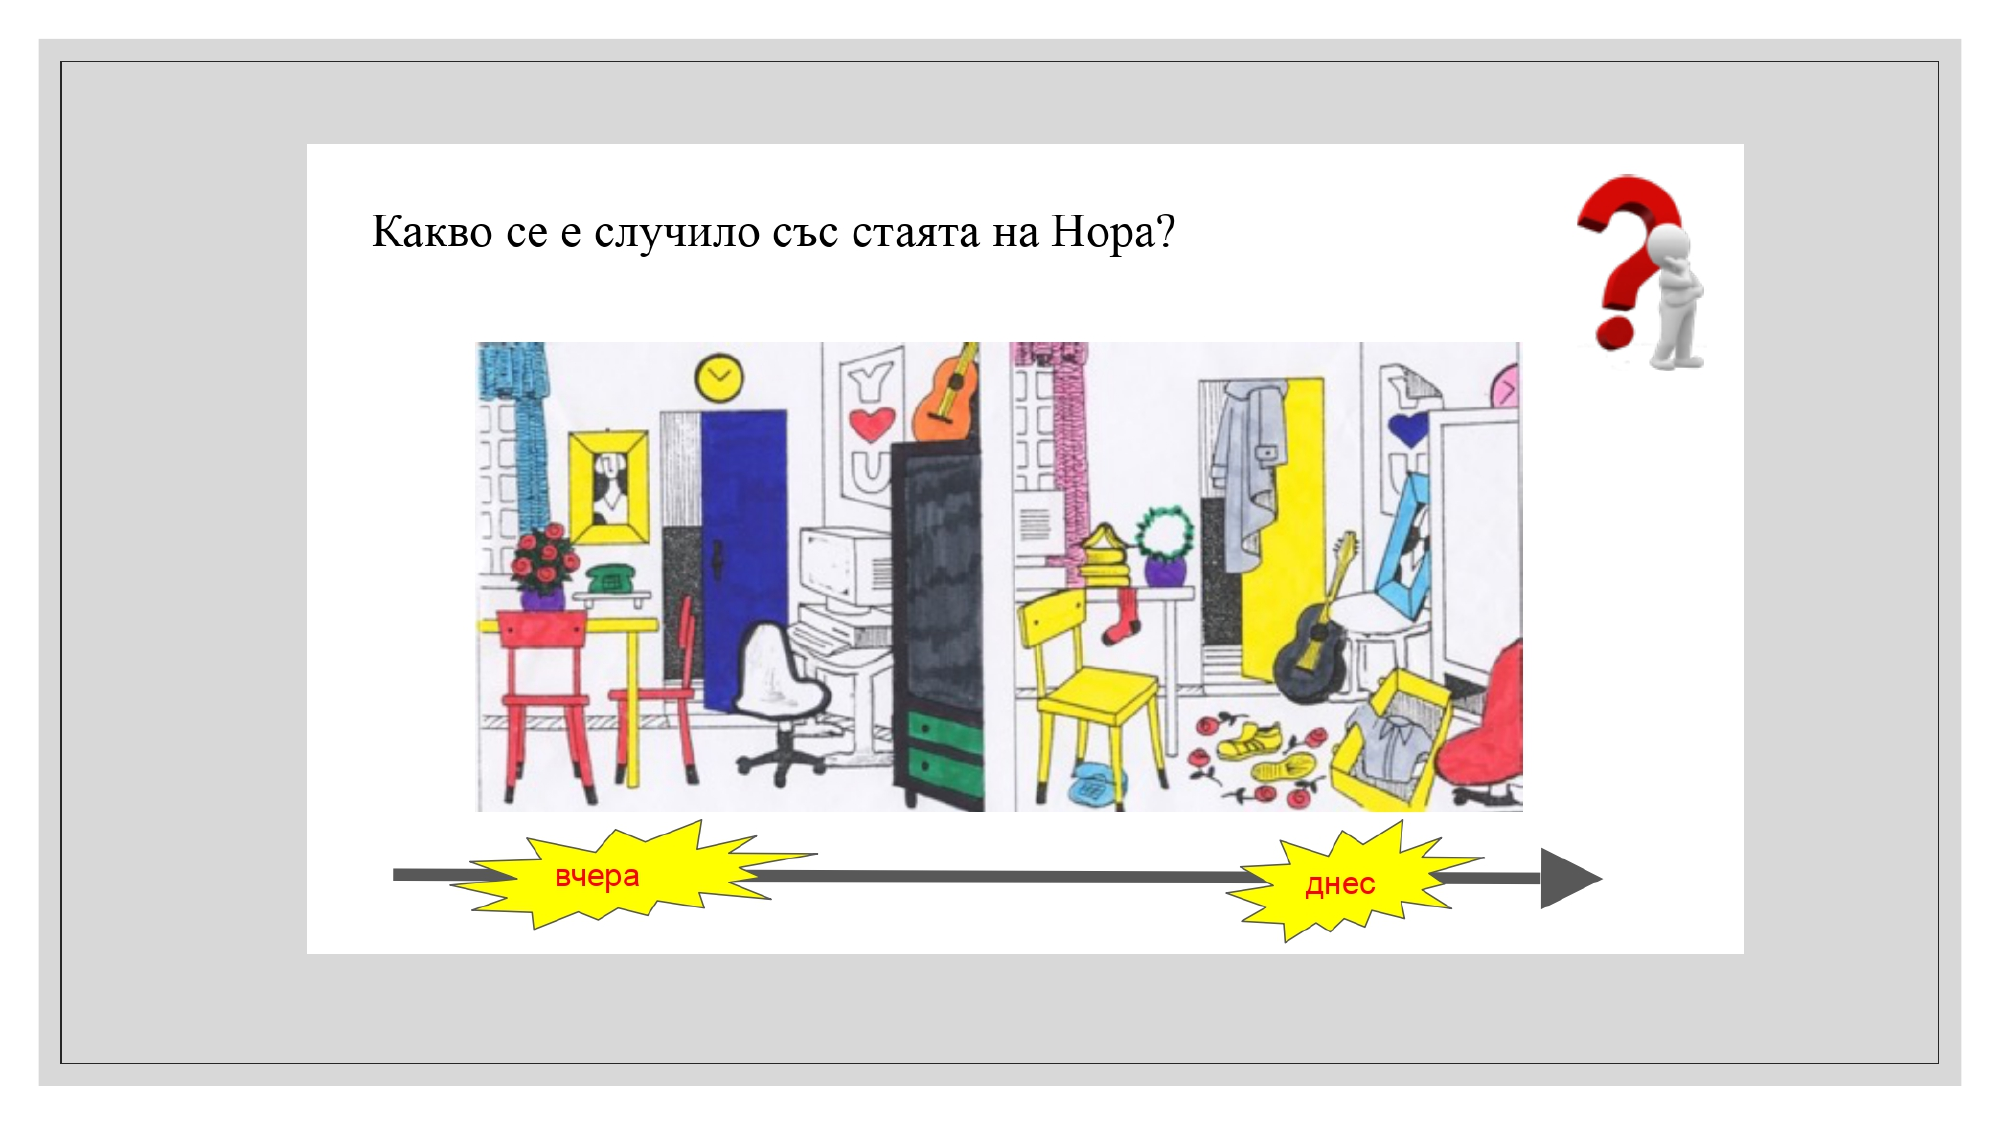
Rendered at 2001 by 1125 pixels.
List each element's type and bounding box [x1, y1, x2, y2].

list [307, 144, 1744, 954]
